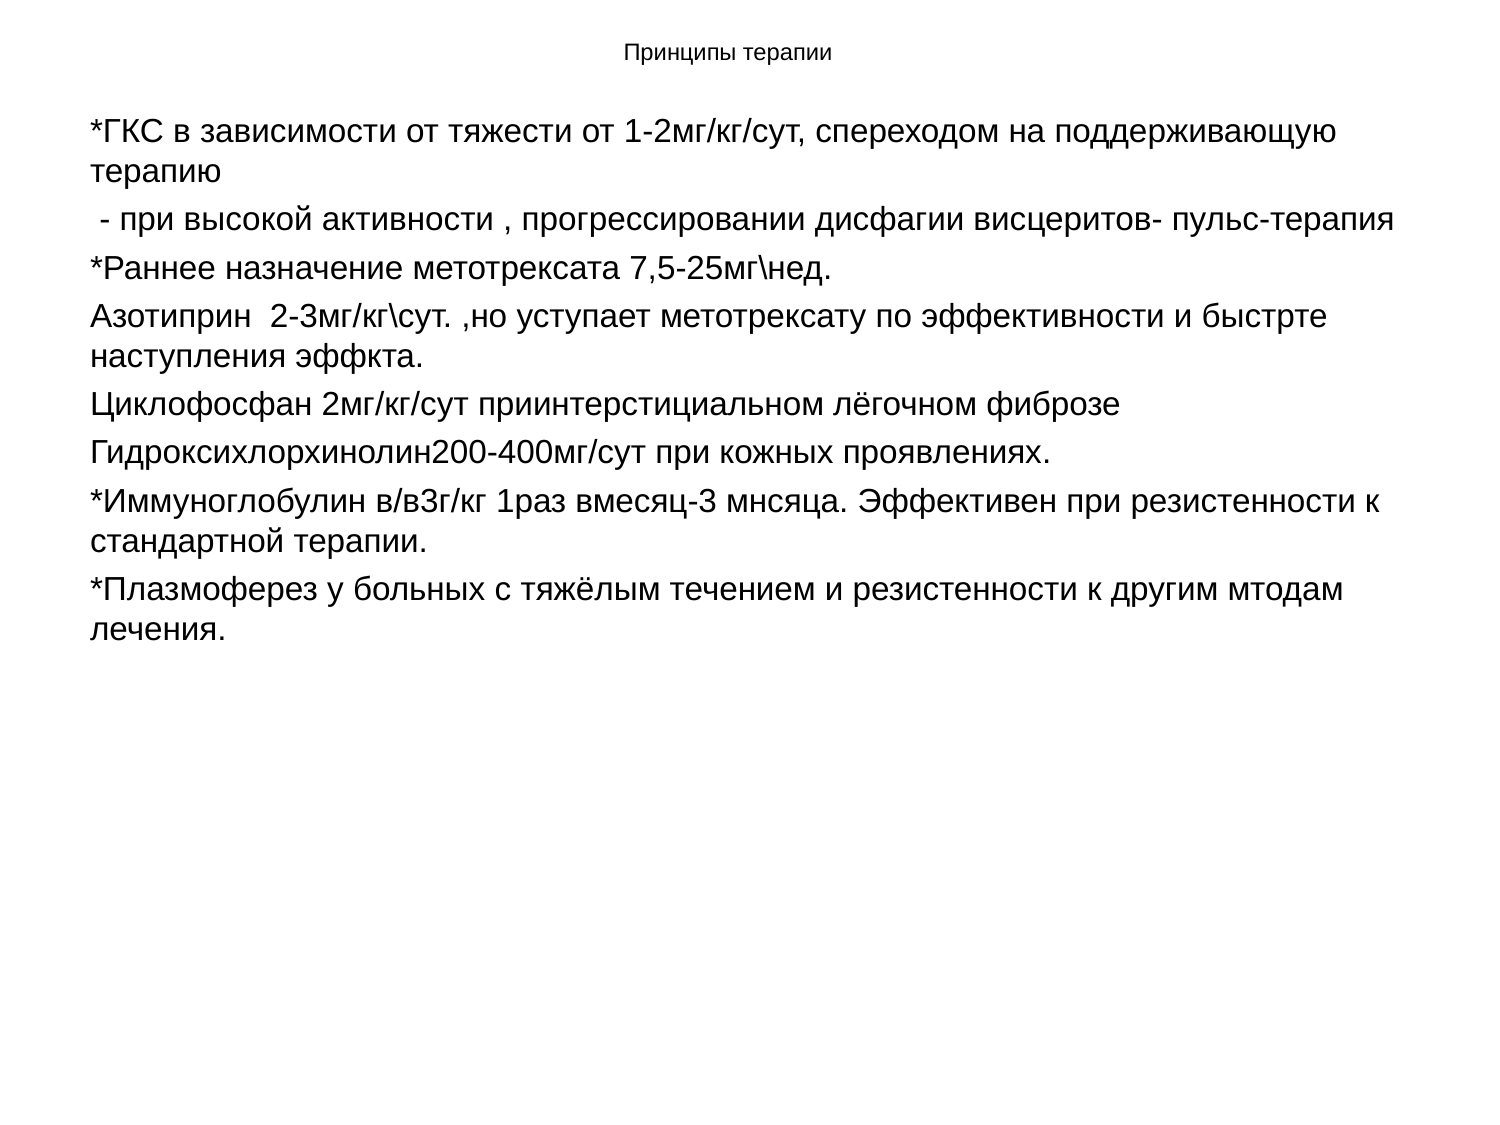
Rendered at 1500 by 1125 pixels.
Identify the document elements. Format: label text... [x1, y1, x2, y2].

title Принципы терапии [53, 0, 1404, 102]
list *ГКС в зависимости от тяжести от 1-2мг/кг/сут, спереходом на поддерживающую терапию - при высокой активности , прогрессировании дисфагии висцеритов- пульс-терапия *Раннее назначение метотрексата 7,5-25мг\нед. Азотиприн 2-3мг/кг\сут. ,но уступает метотрексату по эффективности и быстрте наступления эффкта. Циклофосфан 2мг/кг/сут приинтерстициальном лёгочном фиброзе Гидроксихлорхинолин200-400мг/сут при кожных проявлениях. *Иммуноглобулин в/в3г/кг 1раз вмесяц-3 мнсяца. Эффективен при резистенности к стандартной терапии. *Плазмоферез у больных с тяжёлым течением и резистенности к другим мтодам лечения. [75, 101, 1425, 1005]
